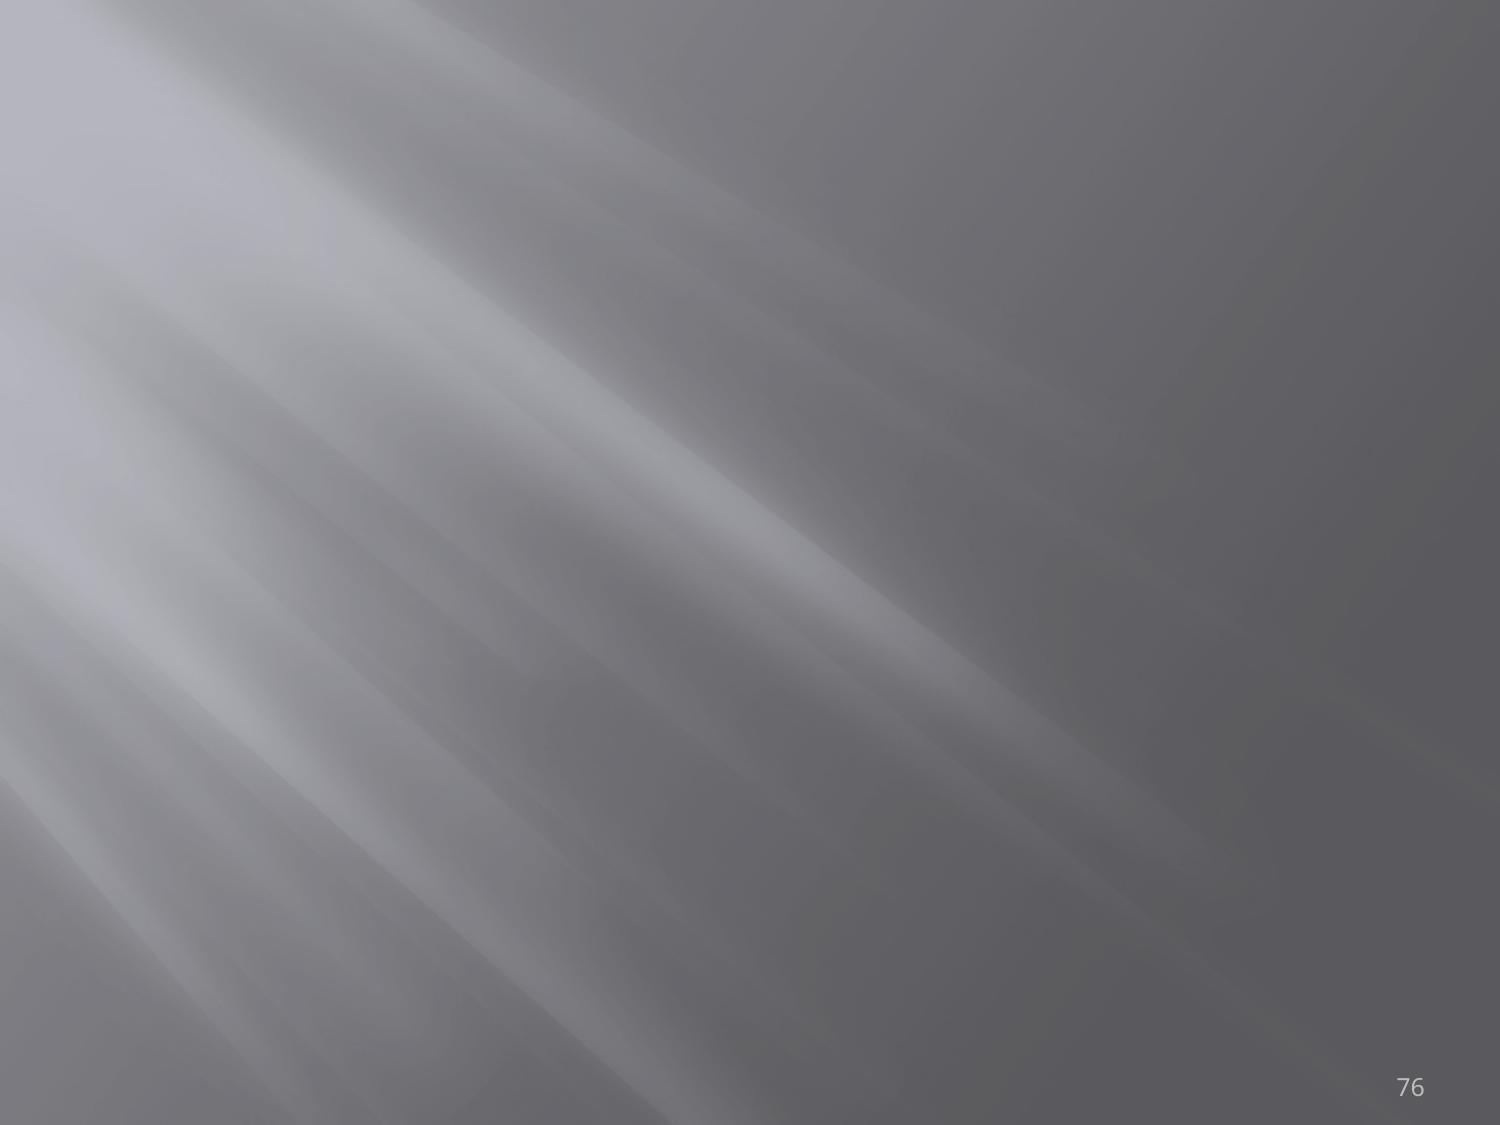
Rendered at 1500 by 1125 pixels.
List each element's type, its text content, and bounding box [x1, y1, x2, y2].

slide_number 76 [1299, 1052, 1425, 1113]
